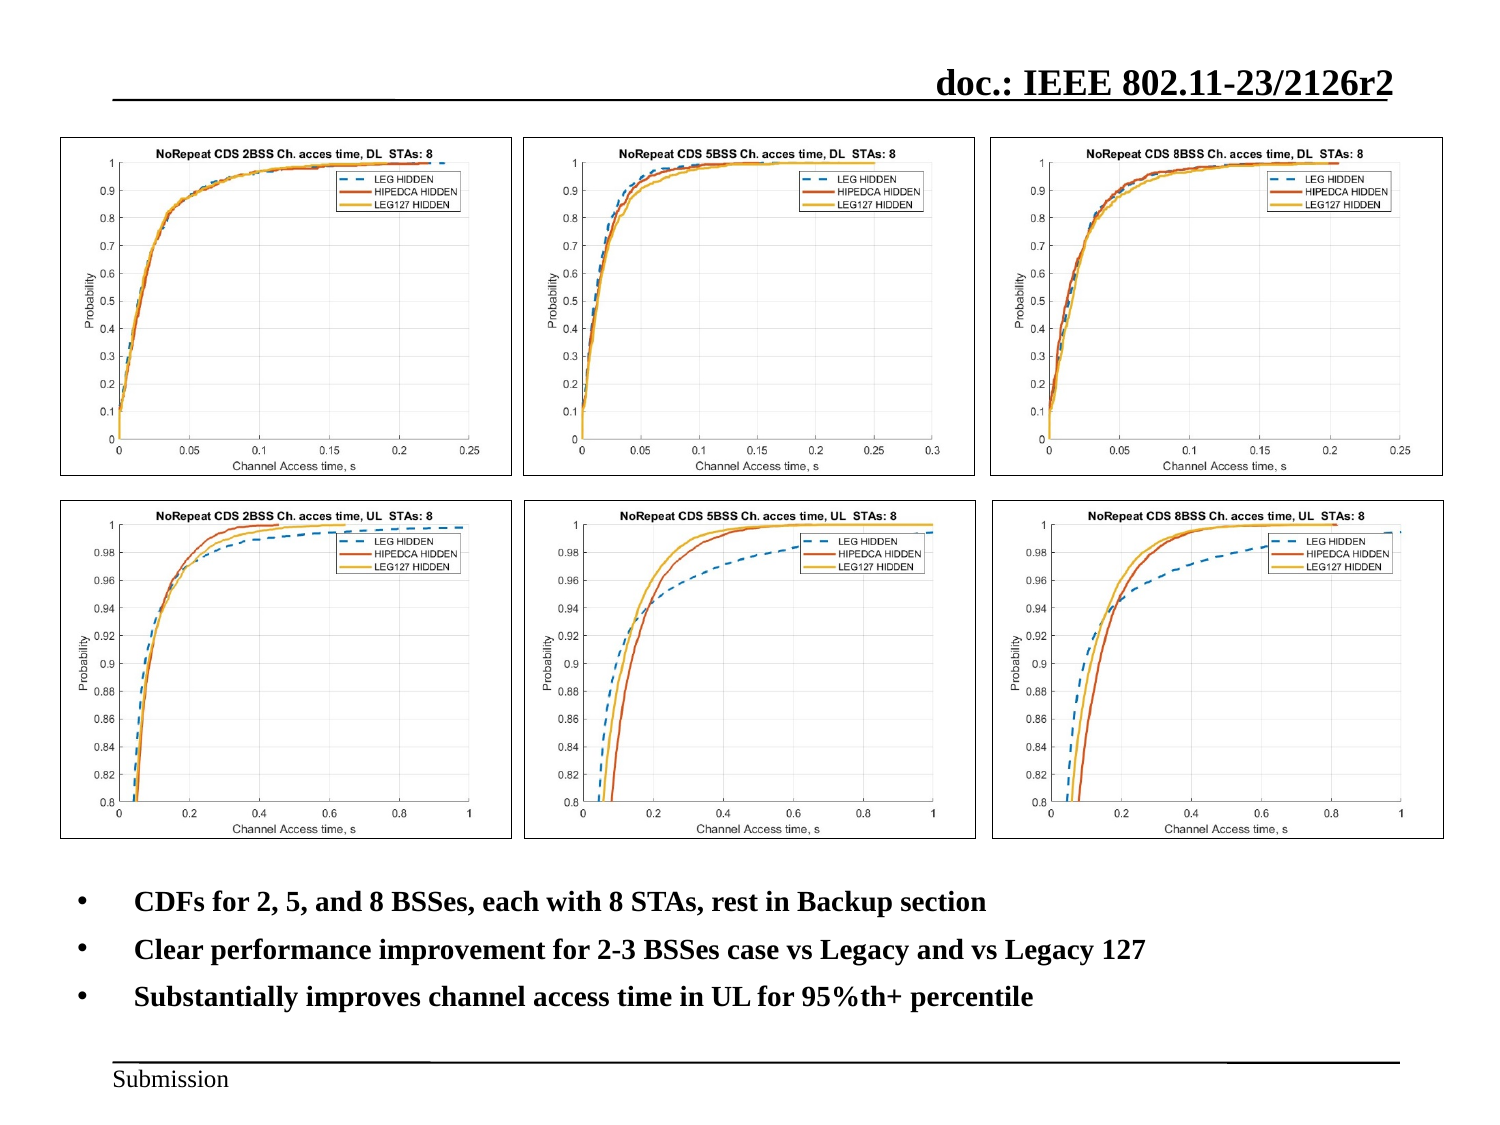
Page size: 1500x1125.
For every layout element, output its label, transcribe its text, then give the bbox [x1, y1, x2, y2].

picture [991, 499, 1444, 839]
picture [60, 499, 513, 839]
picture [990, 137, 1443, 476]
picture [523, 137, 975, 476]
picture [524, 499, 977, 839]
picture [60, 137, 513, 476]
list CDFs for 2, 5, and 8 BSSes, each with 8 STAs, rest in Backup section Clear performance improvement for 2-3 BSSes case vs Legacy and vs Legacy 127 Substantially improves channel access time in UL for 95%th+ percentile [62, 874, 1413, 1006]
